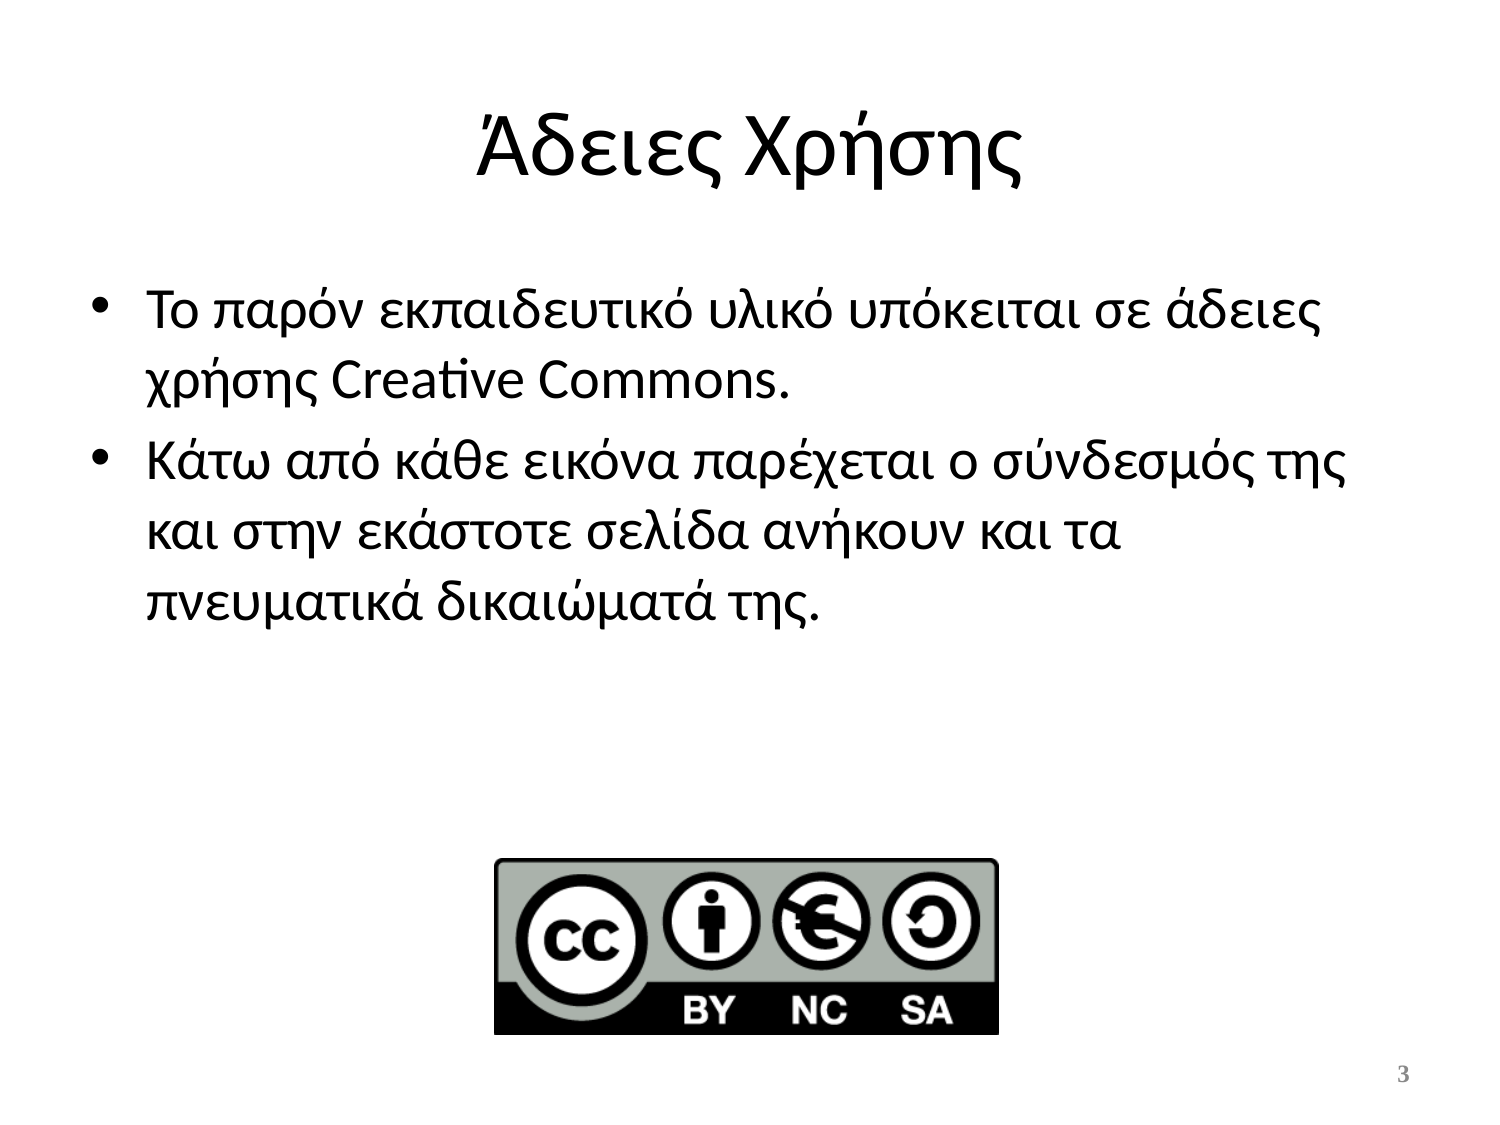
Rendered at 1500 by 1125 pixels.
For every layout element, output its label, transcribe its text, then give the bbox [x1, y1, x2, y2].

picture [494, 858, 999, 1036]
slide_number 3 [1074, 1042, 1425, 1103]
list Το παρόν εκπαιδευτικό υλικό υπόκειται σε άδειες χρήσης Creative Commons. Κάτω από κάθε εικόνα παρέχεται ο σύνδεσμός της και στην εκάστοτε σελίδα ανήκουν και τα πνευματικά δικαιώματά της. [75, 262, 1425, 1005]
title Άδειες Χρήσης [75, 45, 1425, 233]
